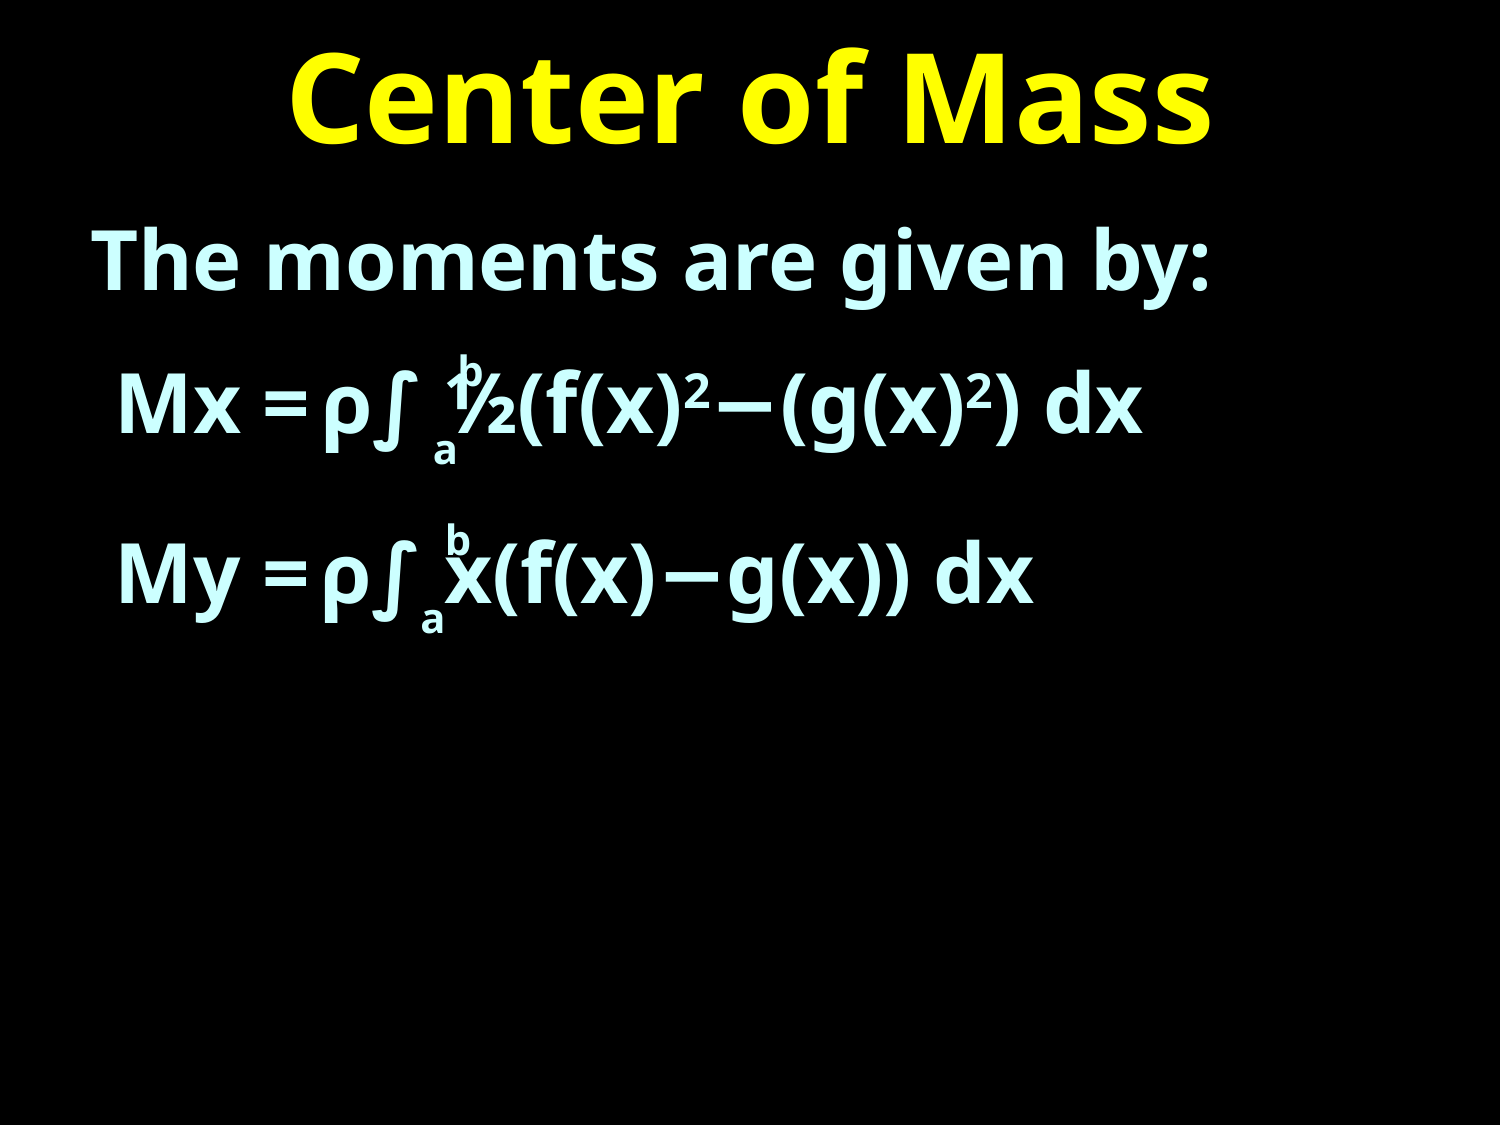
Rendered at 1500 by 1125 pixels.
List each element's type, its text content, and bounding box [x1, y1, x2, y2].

title Center of Mass [0, 0, 1500, 188]
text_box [99, 506, 1413, 651]
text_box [99, 337, 1413, 481]
list The moments are given by: [75, 200, 1425, 1125]
